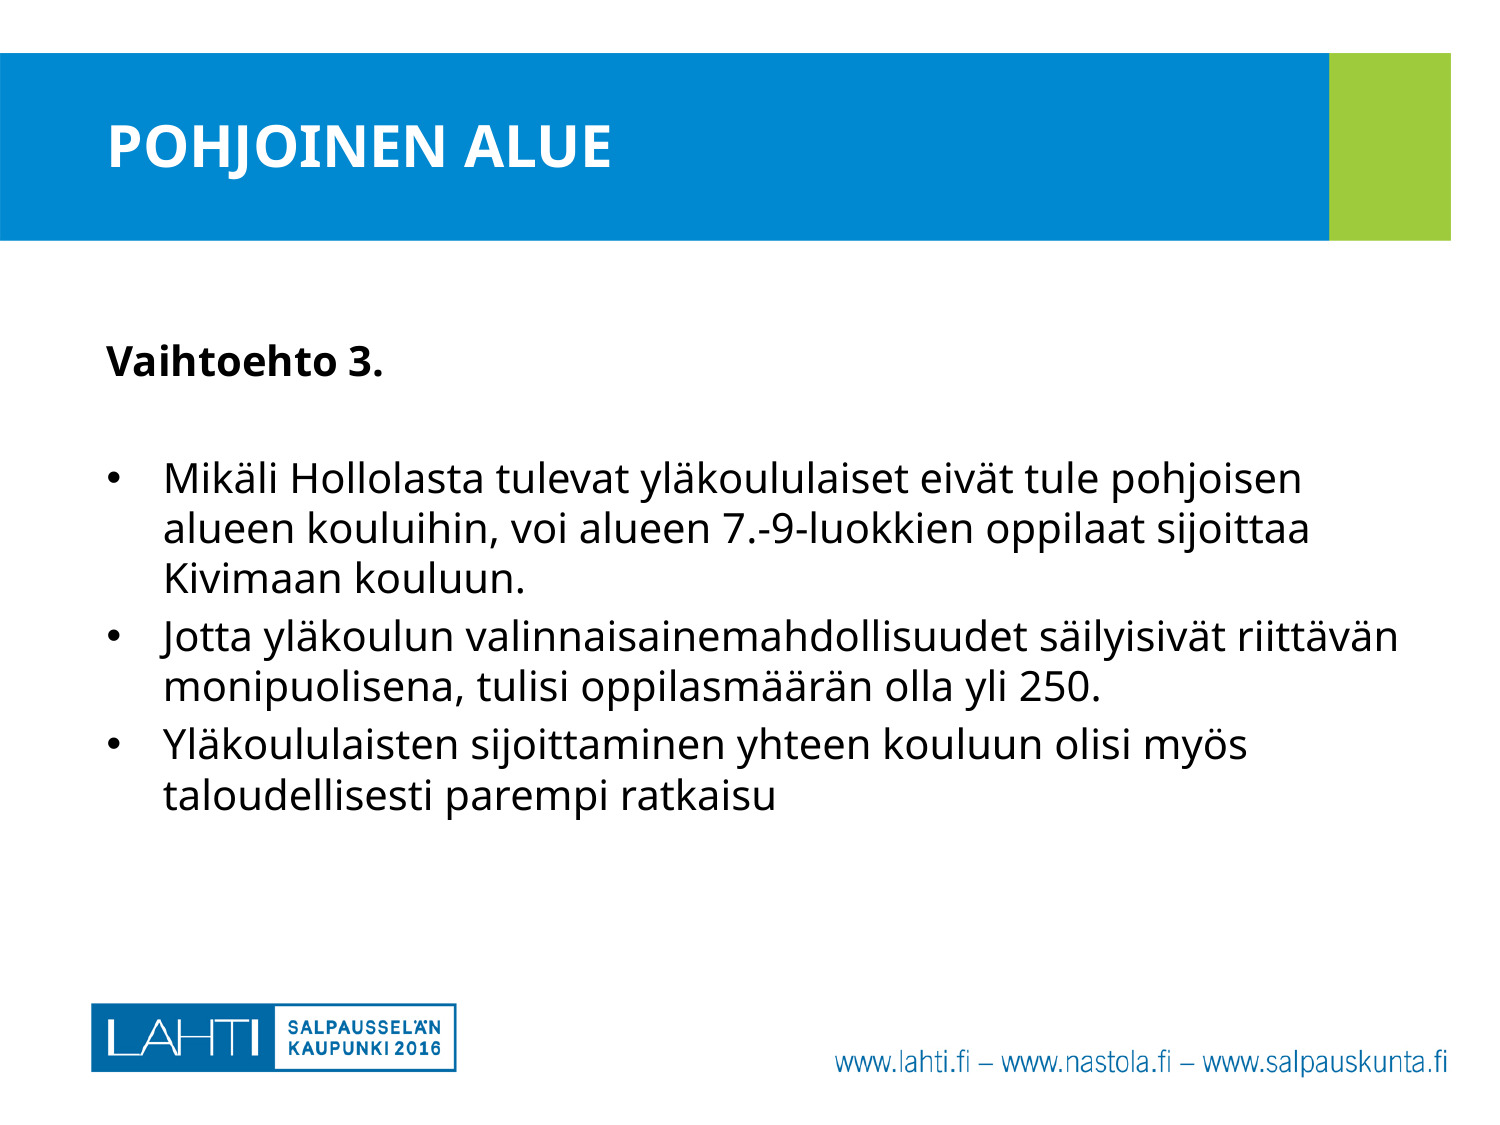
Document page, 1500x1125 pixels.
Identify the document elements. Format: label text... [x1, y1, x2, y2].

title POHJOINEN ALUE [91, 101, 1443, 203]
list Vaihtoehto 3. Mikäli Hollolasta tulevat yläkoululaiset eivät tule pohjoisen alueen kouluihin, voi alueen 7.-9-luokkien oppilaat sijoittaa Kivimaan kouluun. Jotta yläkoulun valinnaisainemahdollisuudet säilyisivät riittävän monipuolisena, tulisi oppilasmäärän olla yli 250. Yläkoululaisten sijoittaminen yhteen kouluun olisi myös taloudellisesti parempi ratkaisu [91, 327, 1423, 916]
picture [0, 0, 1500, 1125]
